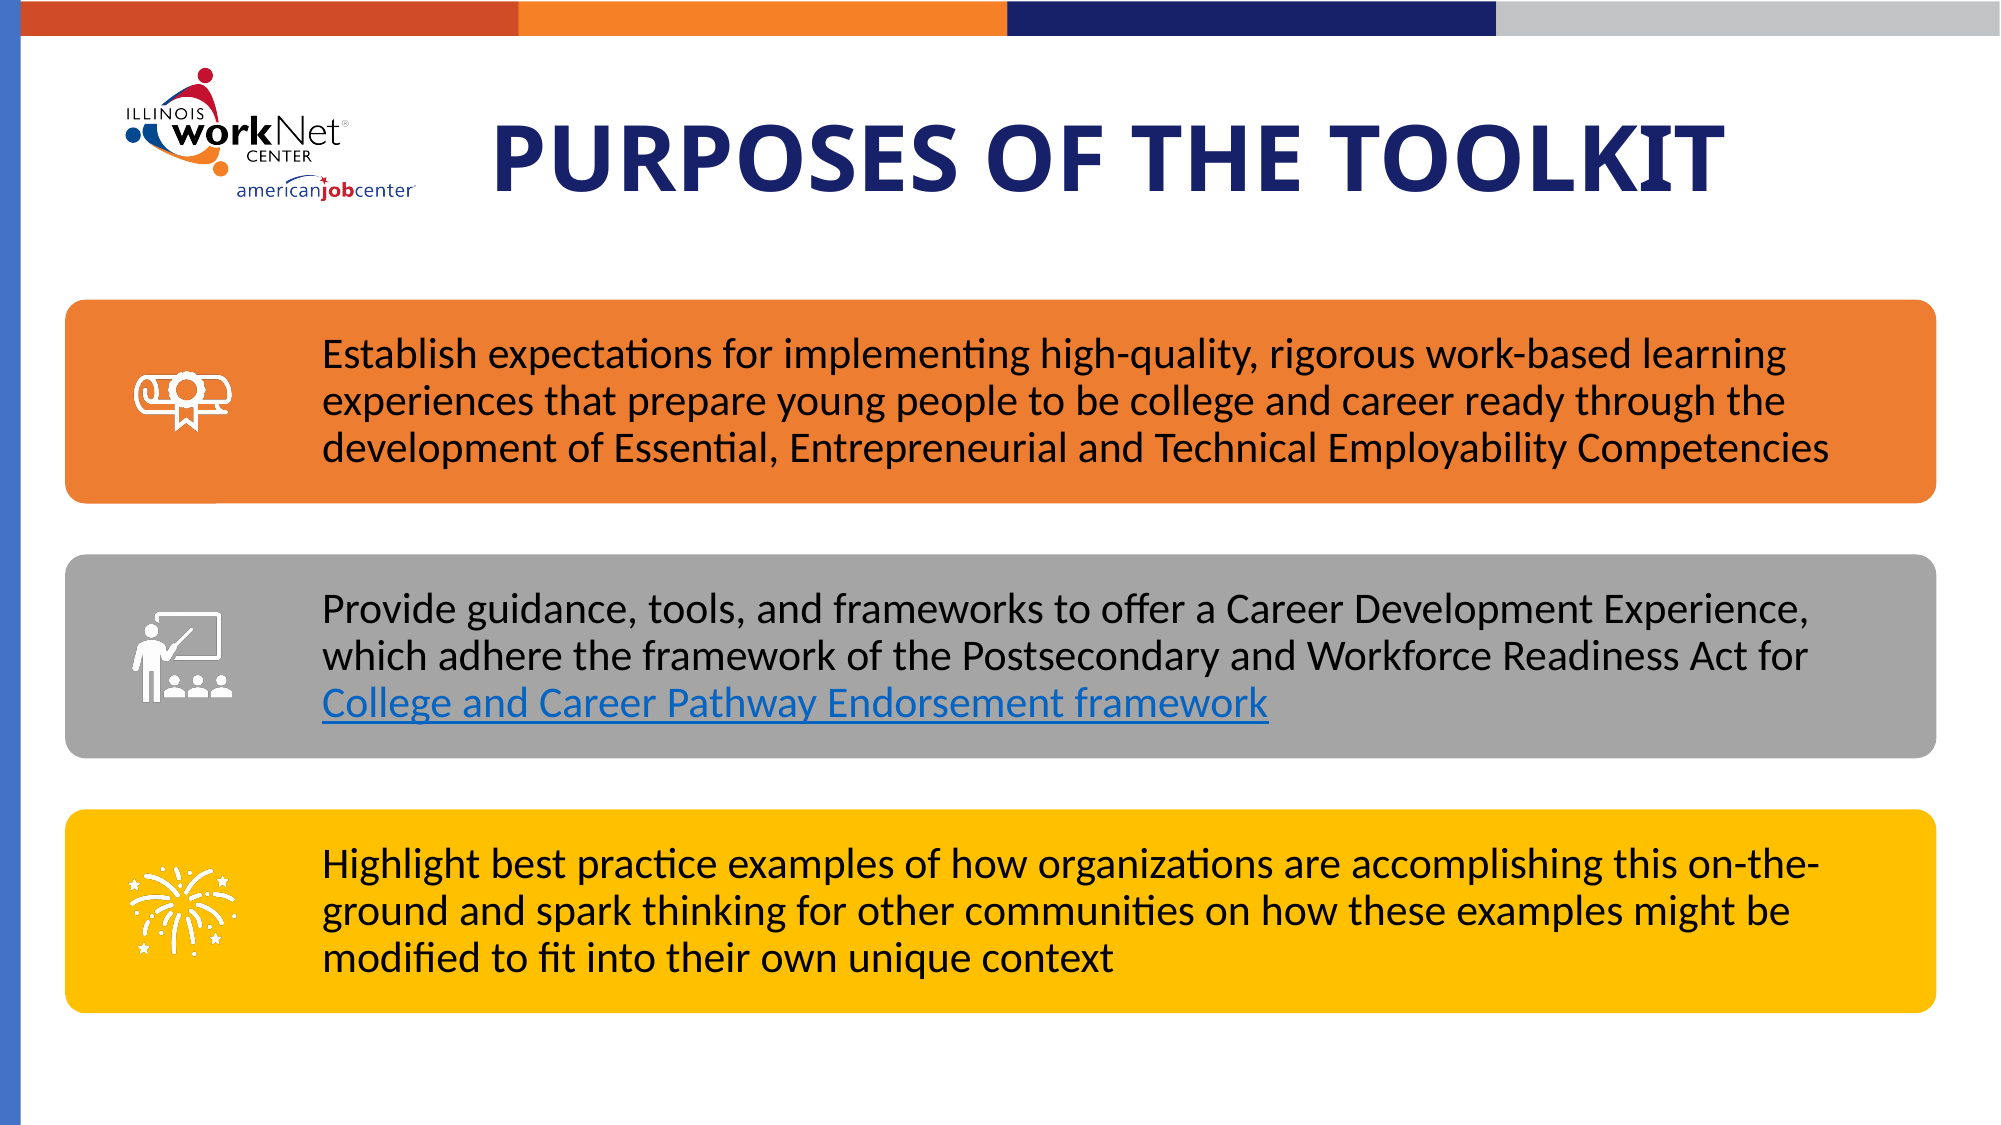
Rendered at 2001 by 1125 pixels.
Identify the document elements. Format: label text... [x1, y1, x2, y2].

text_box [0, 0, 21, 1125]
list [65, 299, 1937, 1014]
title PURPOSES OF THE TOOLKIT [474, 52, 2000, 271]
picture [21, 0, 2000, 1125]
